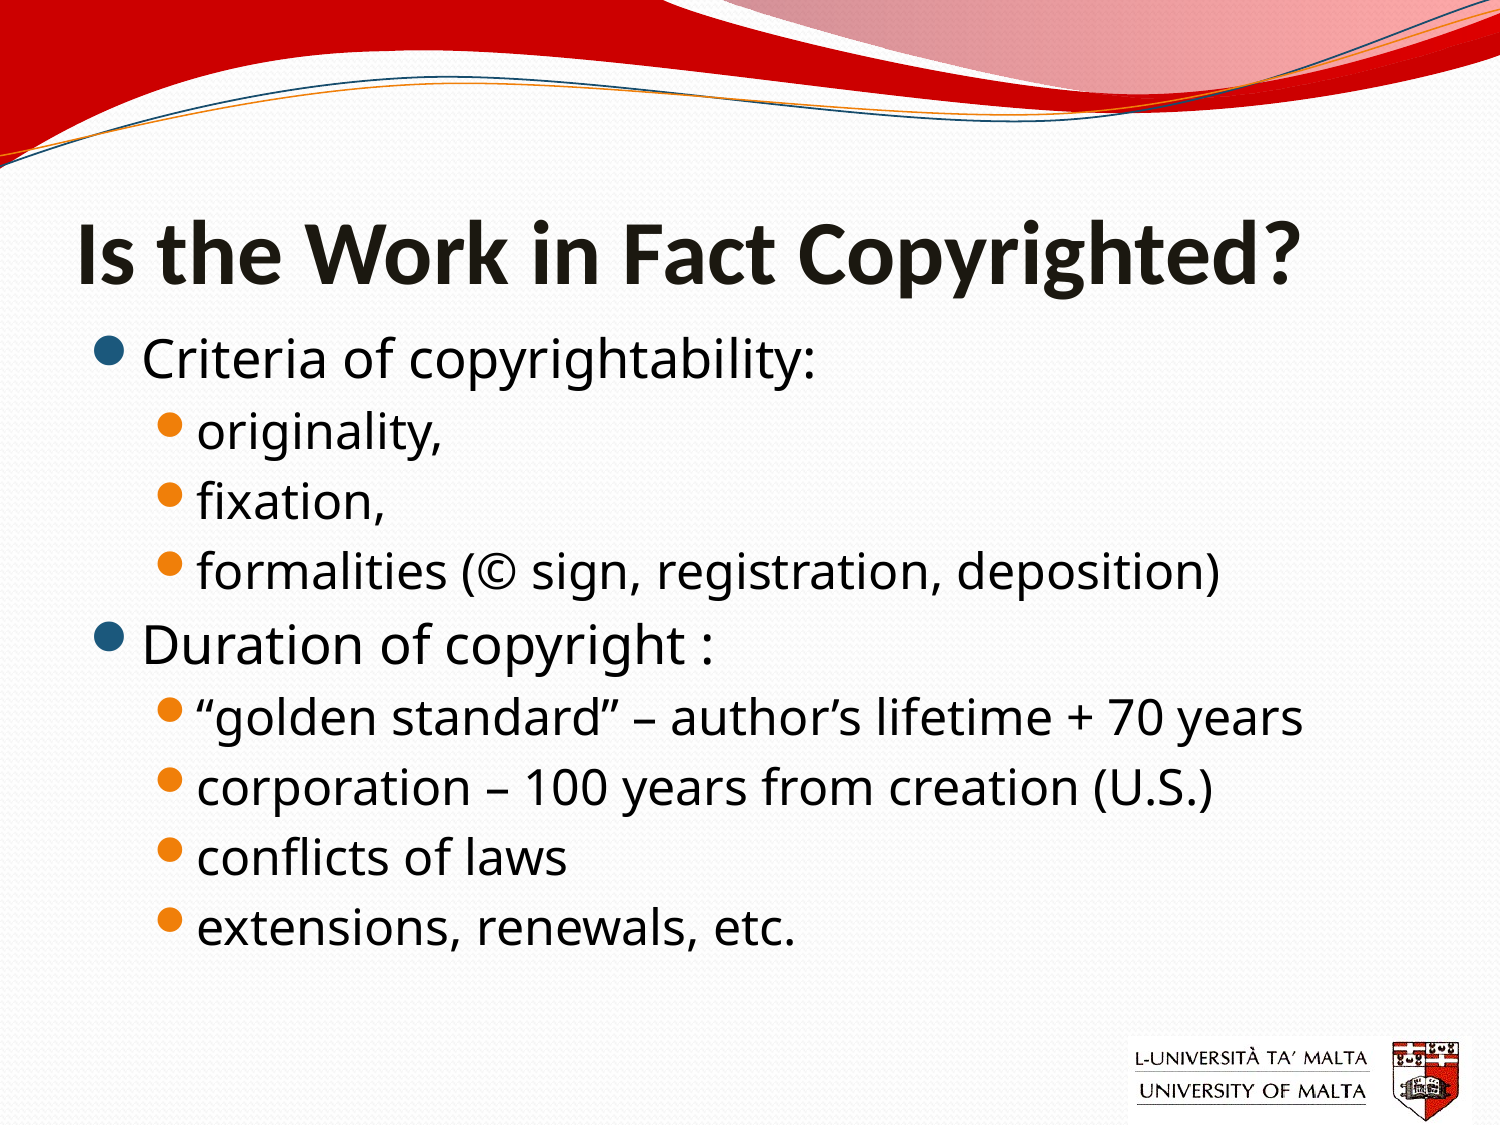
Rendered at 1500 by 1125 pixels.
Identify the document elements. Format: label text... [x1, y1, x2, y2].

picture [1128, 1036, 1472, 1125]
title Is the Work in Fact Copyrighted? [75, 115, 1425, 303]
list Criteria of copyrightability: originality, fixation, formalities (© sign, registration, deposition) Duration of copyright : “golden standard” – author’s lifetime + 70 years corporation – 100 years from creation (U.S.) conflicts of laws extensions, renewals, etc. [75, 317, 1425, 1038]
